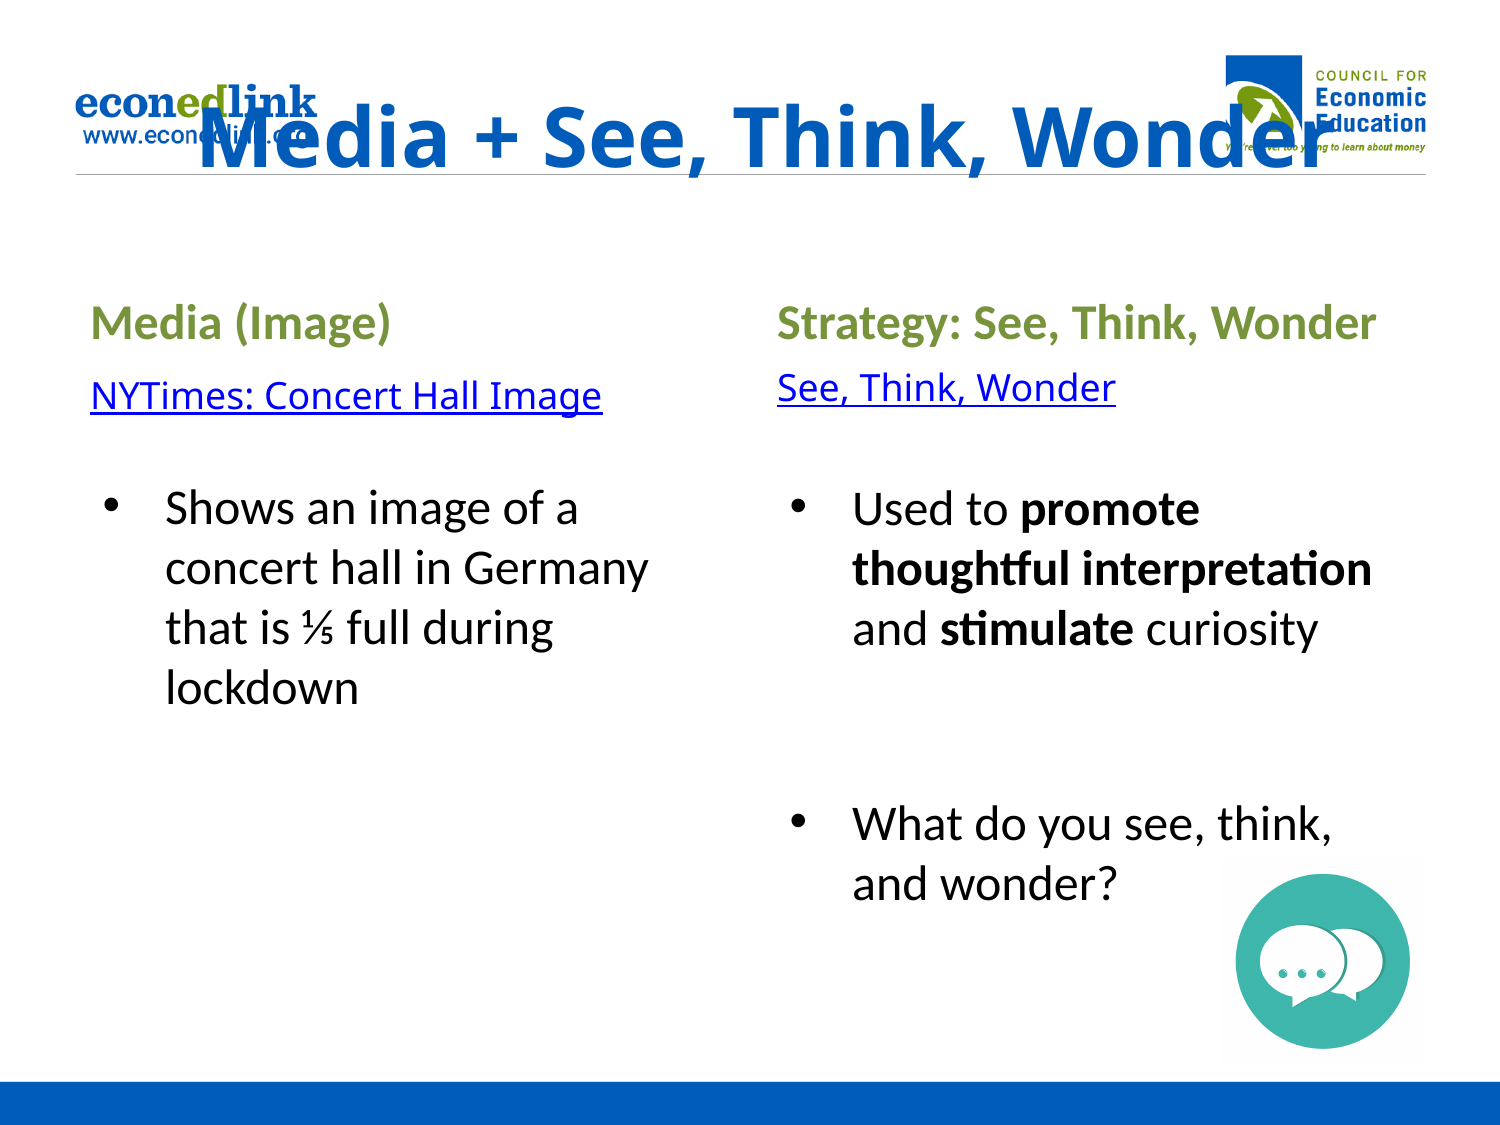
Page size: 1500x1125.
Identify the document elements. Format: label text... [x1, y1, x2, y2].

list NYTimes: Concert Hall Image Shows an image of a concert hall in Germany that is ⅕ full during lockdown [75, 356, 738, 1005]
picture [0, 0, 1500, 1125]
list See, Think, Wonder Used to promote thoughtful interpretation and stimulate curiosity What do you see, think, and wonder? [761, 356, 1426, 1005]
title Media + See, Think, Wonder [91, 48, 1442, 236]
list Strategy: See, Think, Wonder [761, 251, 1426, 356]
list Media (Image) [75, 251, 738, 356]
